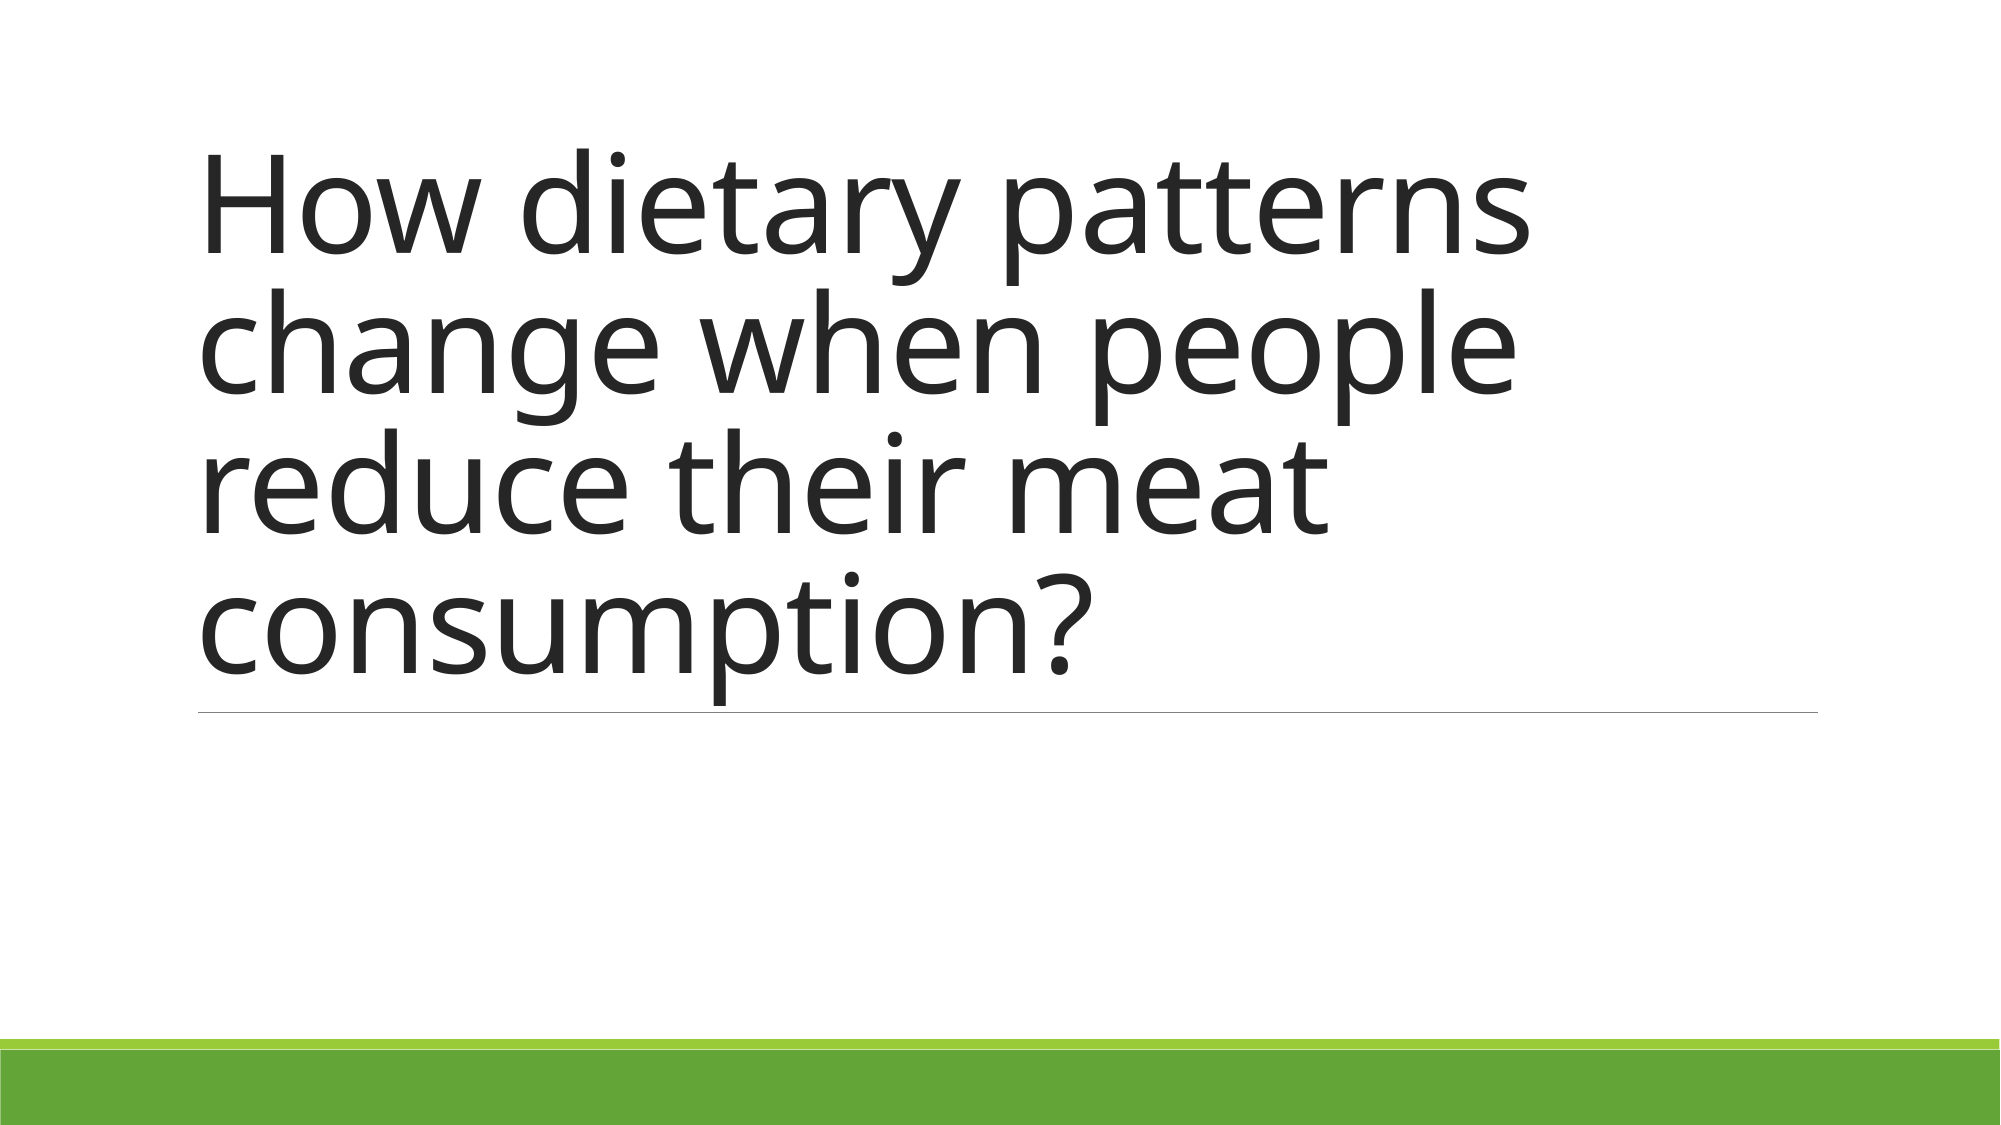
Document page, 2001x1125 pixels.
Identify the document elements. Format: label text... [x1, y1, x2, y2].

title How dietary patterns change when people reduce their meat consumption? [180, 124, 1830, 710]
